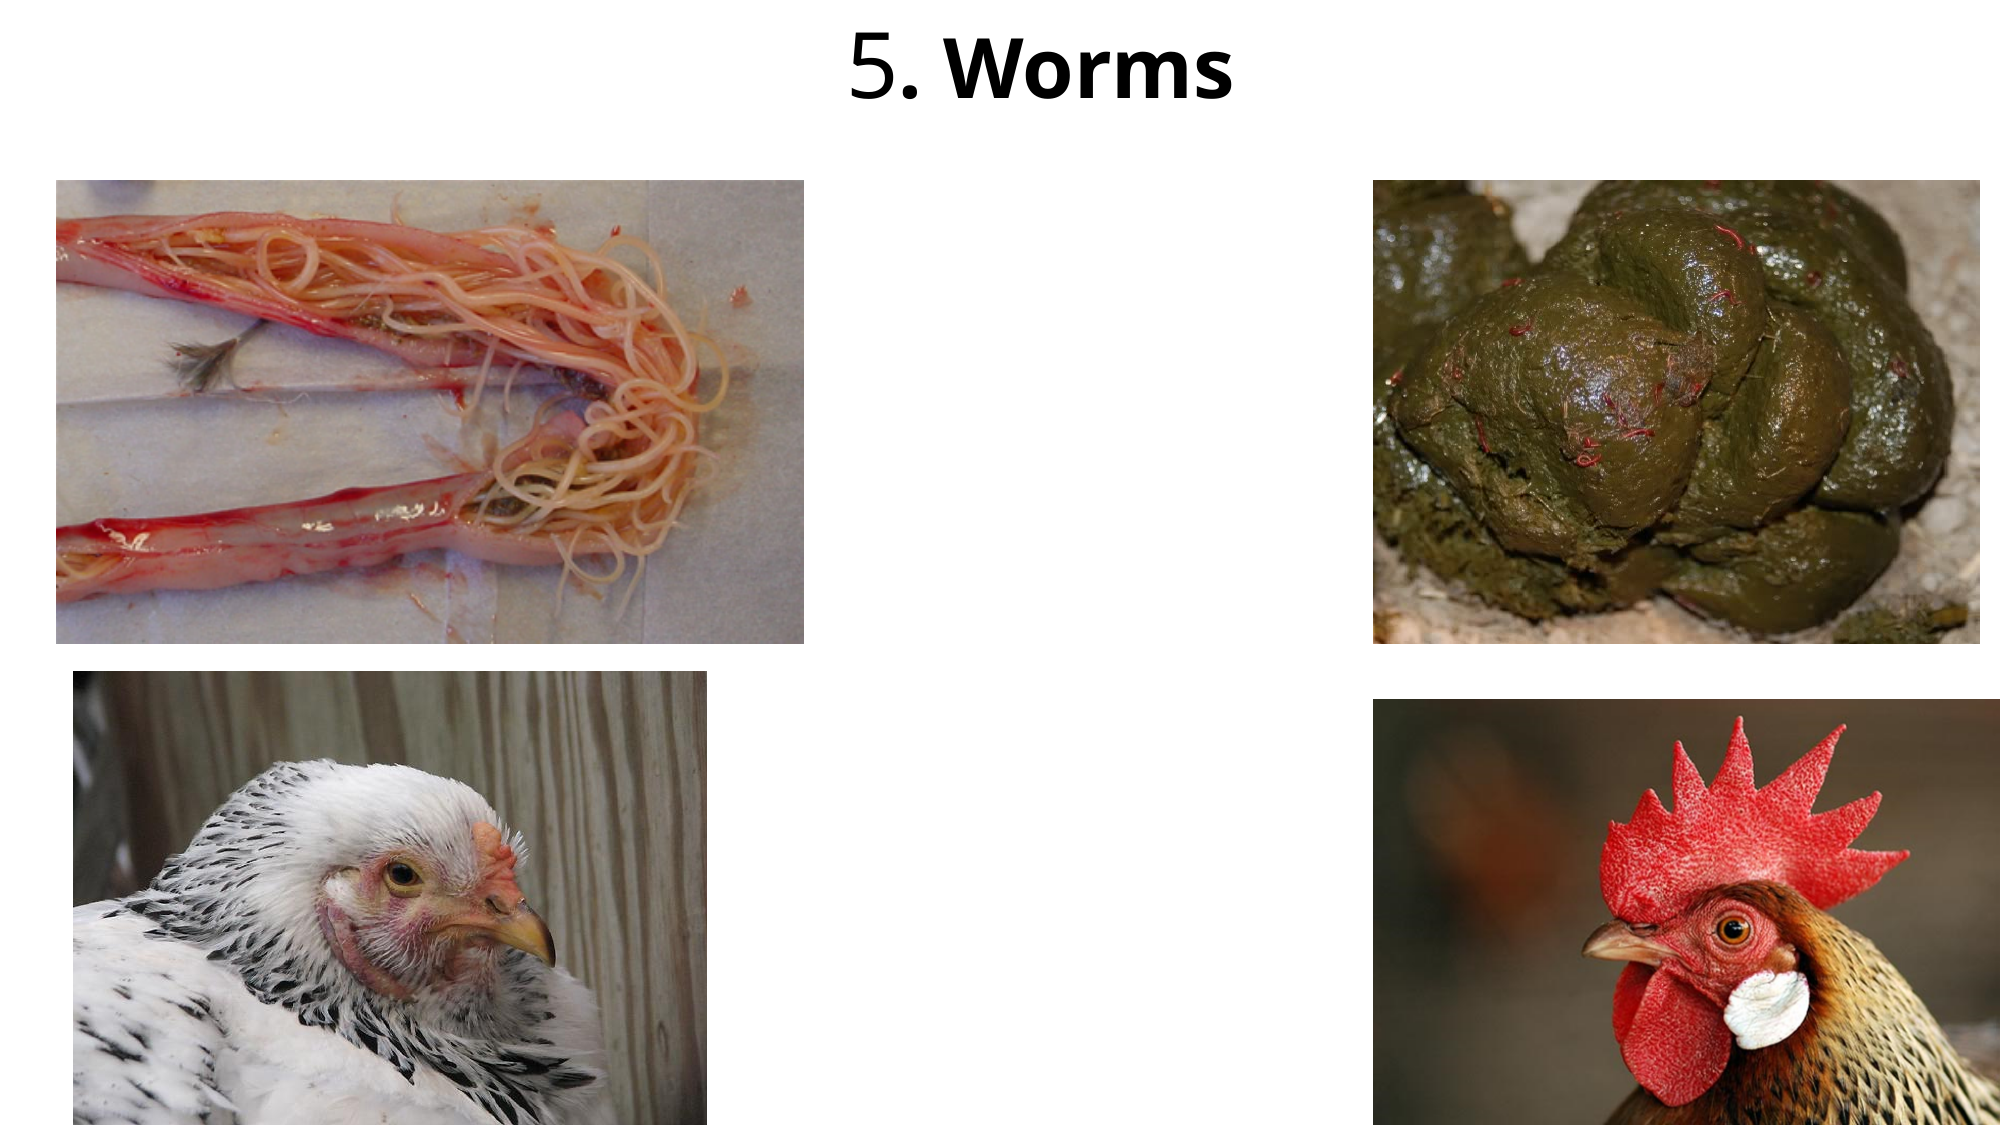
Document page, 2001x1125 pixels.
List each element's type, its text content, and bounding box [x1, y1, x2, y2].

picture [1373, 699, 2000, 1125]
picture [56, 180, 804, 644]
title 5. Worms [218, 0, 1863, 138]
picture [73, 671, 707, 1125]
picture [1373, 180, 1980, 644]
